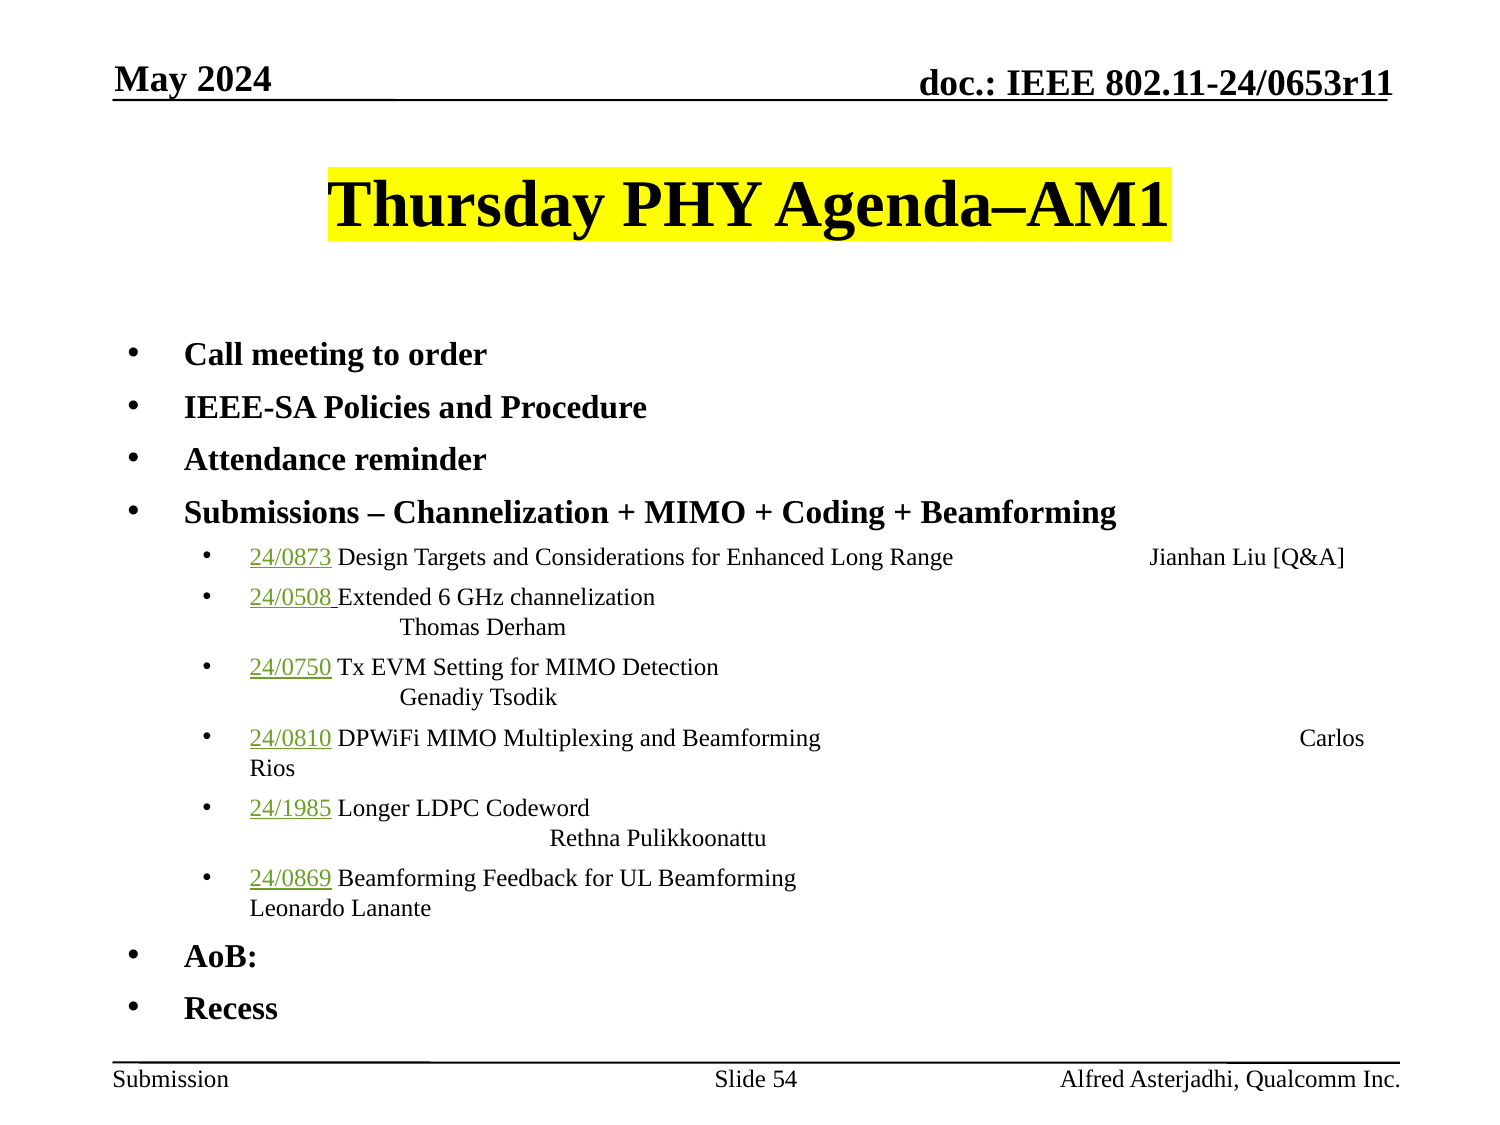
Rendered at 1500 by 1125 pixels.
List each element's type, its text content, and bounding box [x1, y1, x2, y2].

footer Alfred Asterjadhi, Qualcomm Inc. [878, 1061, 1402, 1093]
list Call meeting to order IEEE-SA Policies and Procedure Attendance reminder Submissions – Channelization + MIMO + Coding + Beamforming 24/0873 Design Targets and Considerations for Enhanced Long Range Jianhan Liu [Q&A] 24/0508 Extended 6 GHz channelization Thomas Derham 24/0750 Tx EVM Setting for MIMO Detection Genadiy Tsodik 24/0810 DPWiFi MIMO Multiplexing and Beamforming Carlos Rios 24/1985 Longer LDPC Codeword Rethna Pulikkoonattu 24/0869 Beamforming Feedback for UL Beamforming Leonardo Lanante AoB: Recess [112, 324, 1388, 1063]
slide_number Slide 54 [712, 1061, 800, 1123]
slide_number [114, 54, 423, 100]
title Thursday PHY Agenda–AM1 [112, 112, 1388, 288]
